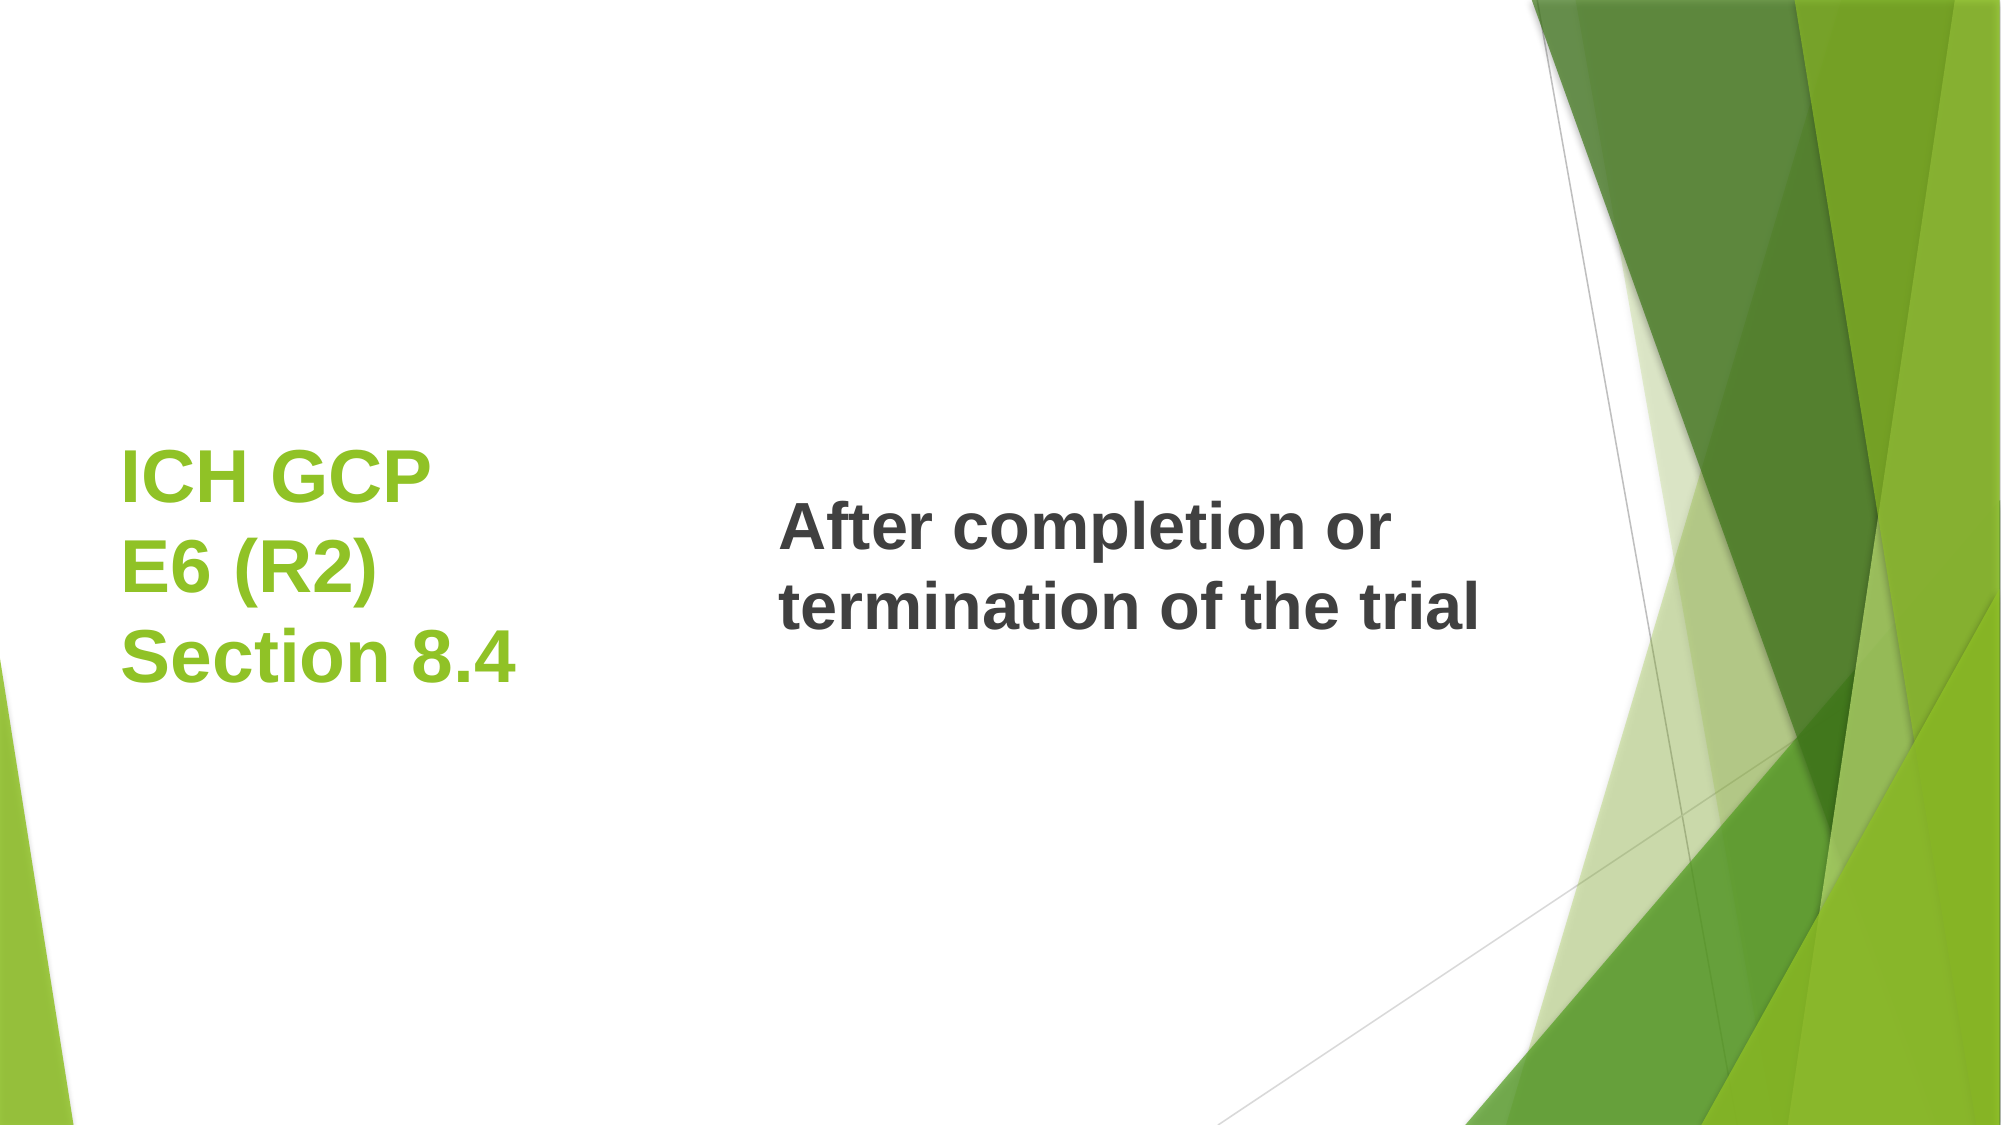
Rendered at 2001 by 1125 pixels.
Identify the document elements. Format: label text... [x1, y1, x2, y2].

title ICH GCP E6 (R2) Section 8.4 [105, 133, 539, 991]
list After completion or termination of the trial [763, 133, 1522, 991]
